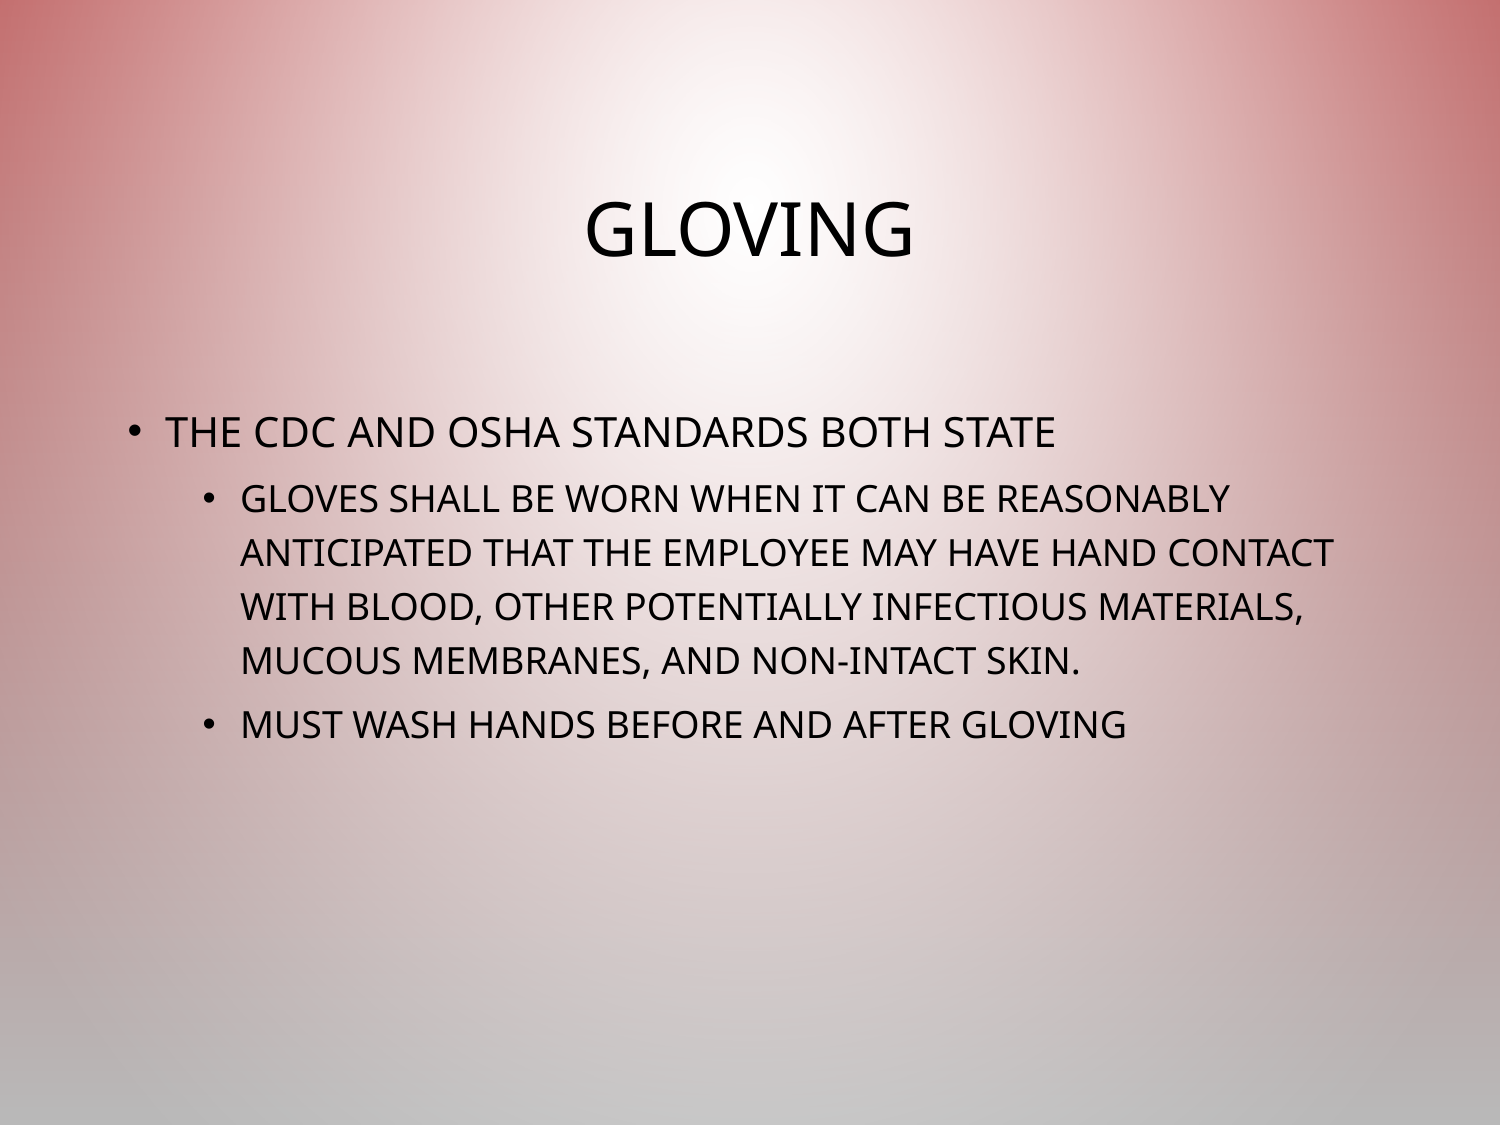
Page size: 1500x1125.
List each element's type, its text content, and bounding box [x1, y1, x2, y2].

list The CDC and OSHA standards both state Gloves shall be worn when it can be reasonably anticipated that the employee may have hand contact with blood, other potentially infectious materials, mucous membranes, and non-intact skin. Must wash hands before and after gloving [112, 388, 1388, 950]
picture [0, 0, 1500, 1125]
title Gloving [112, 101, 1388, 364]
